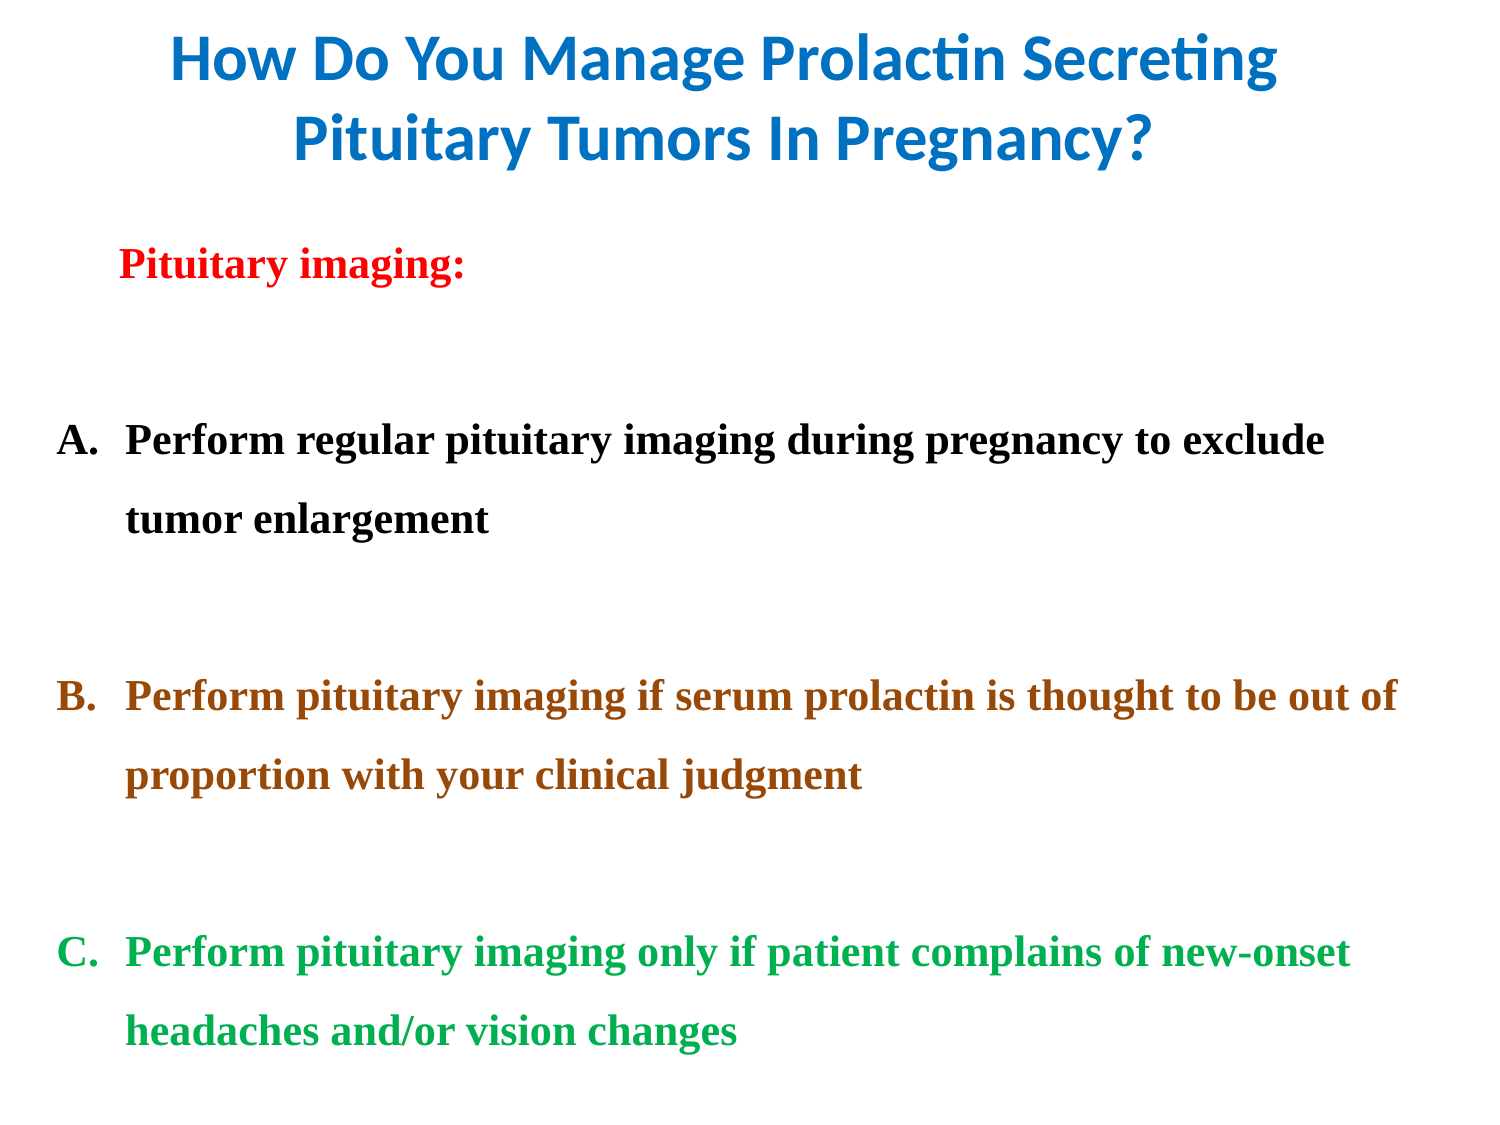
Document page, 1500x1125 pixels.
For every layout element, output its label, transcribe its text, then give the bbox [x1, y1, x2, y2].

list Pituitary imaging: Perform regular pituitary imaging during pregnancy to exclude tumor enlargement Perform pituitary imaging if serum prolactin is thought to be out of proportion with your clinical judgment Perform pituitary imaging only if patient complains of new-onset headaches and/or vision changes [41, 200, 1447, 1063]
title How Do You Manage Prolactin Secreting Pituitary Tumors In Pregnancy? [29, 0, 1420, 188]
